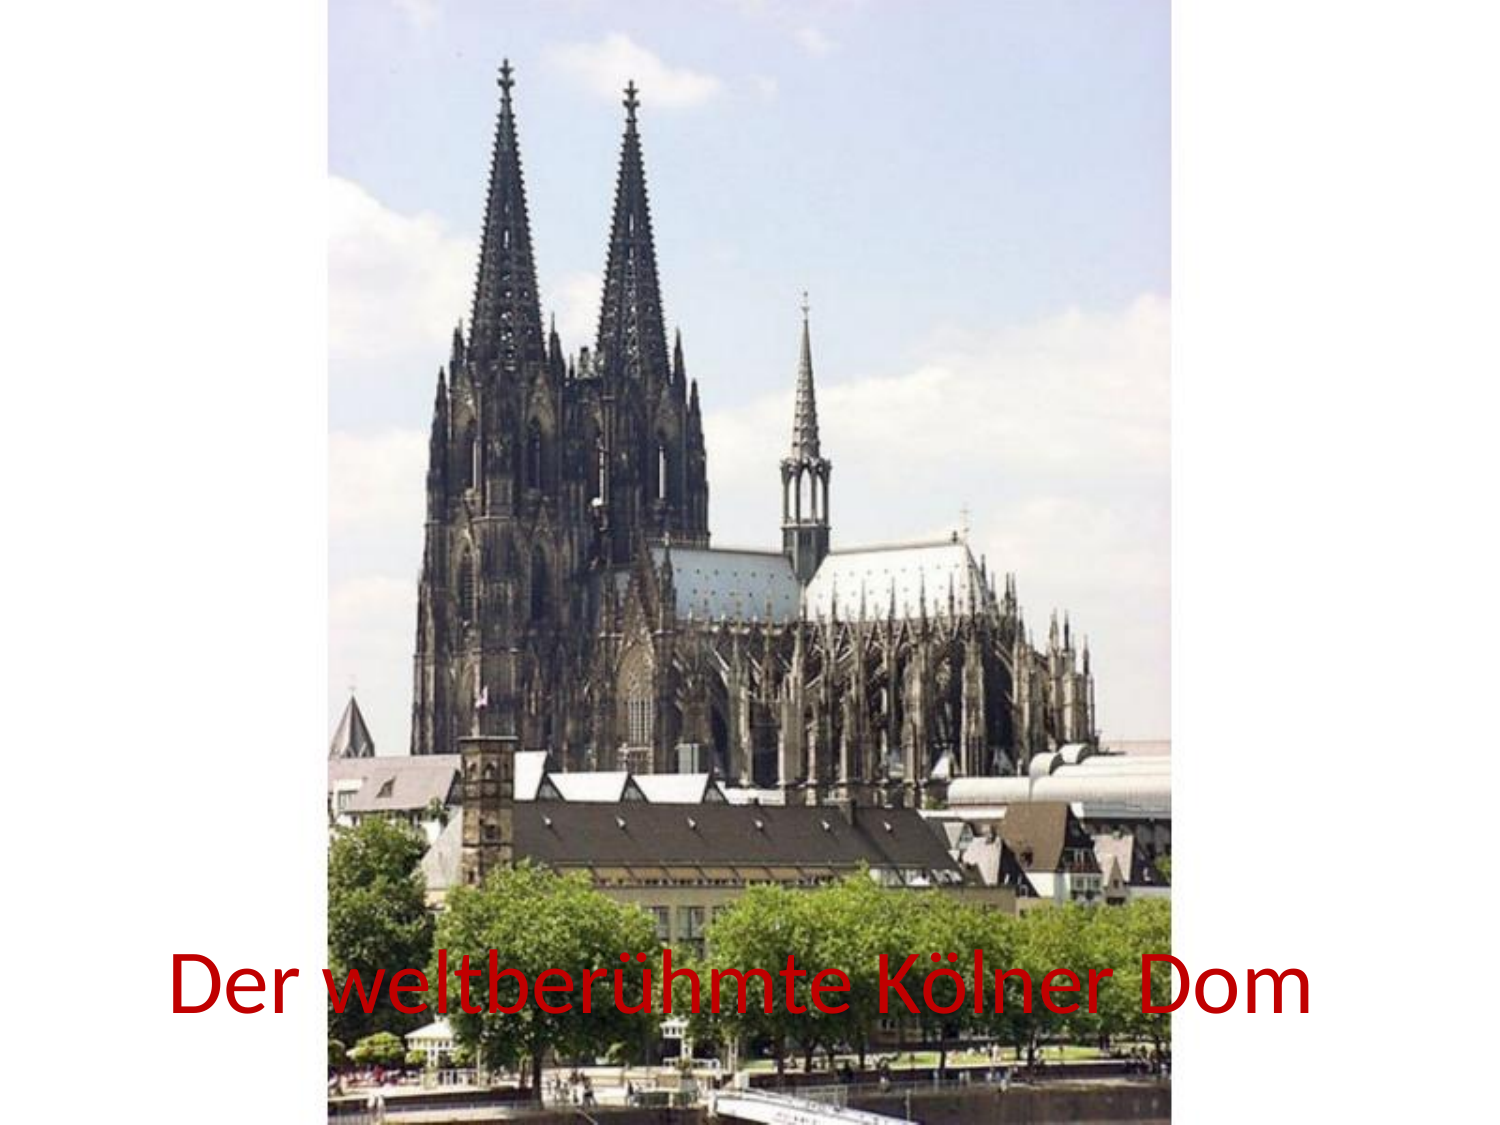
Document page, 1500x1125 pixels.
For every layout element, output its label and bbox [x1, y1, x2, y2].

list [0, 0, 1500, 1125]
